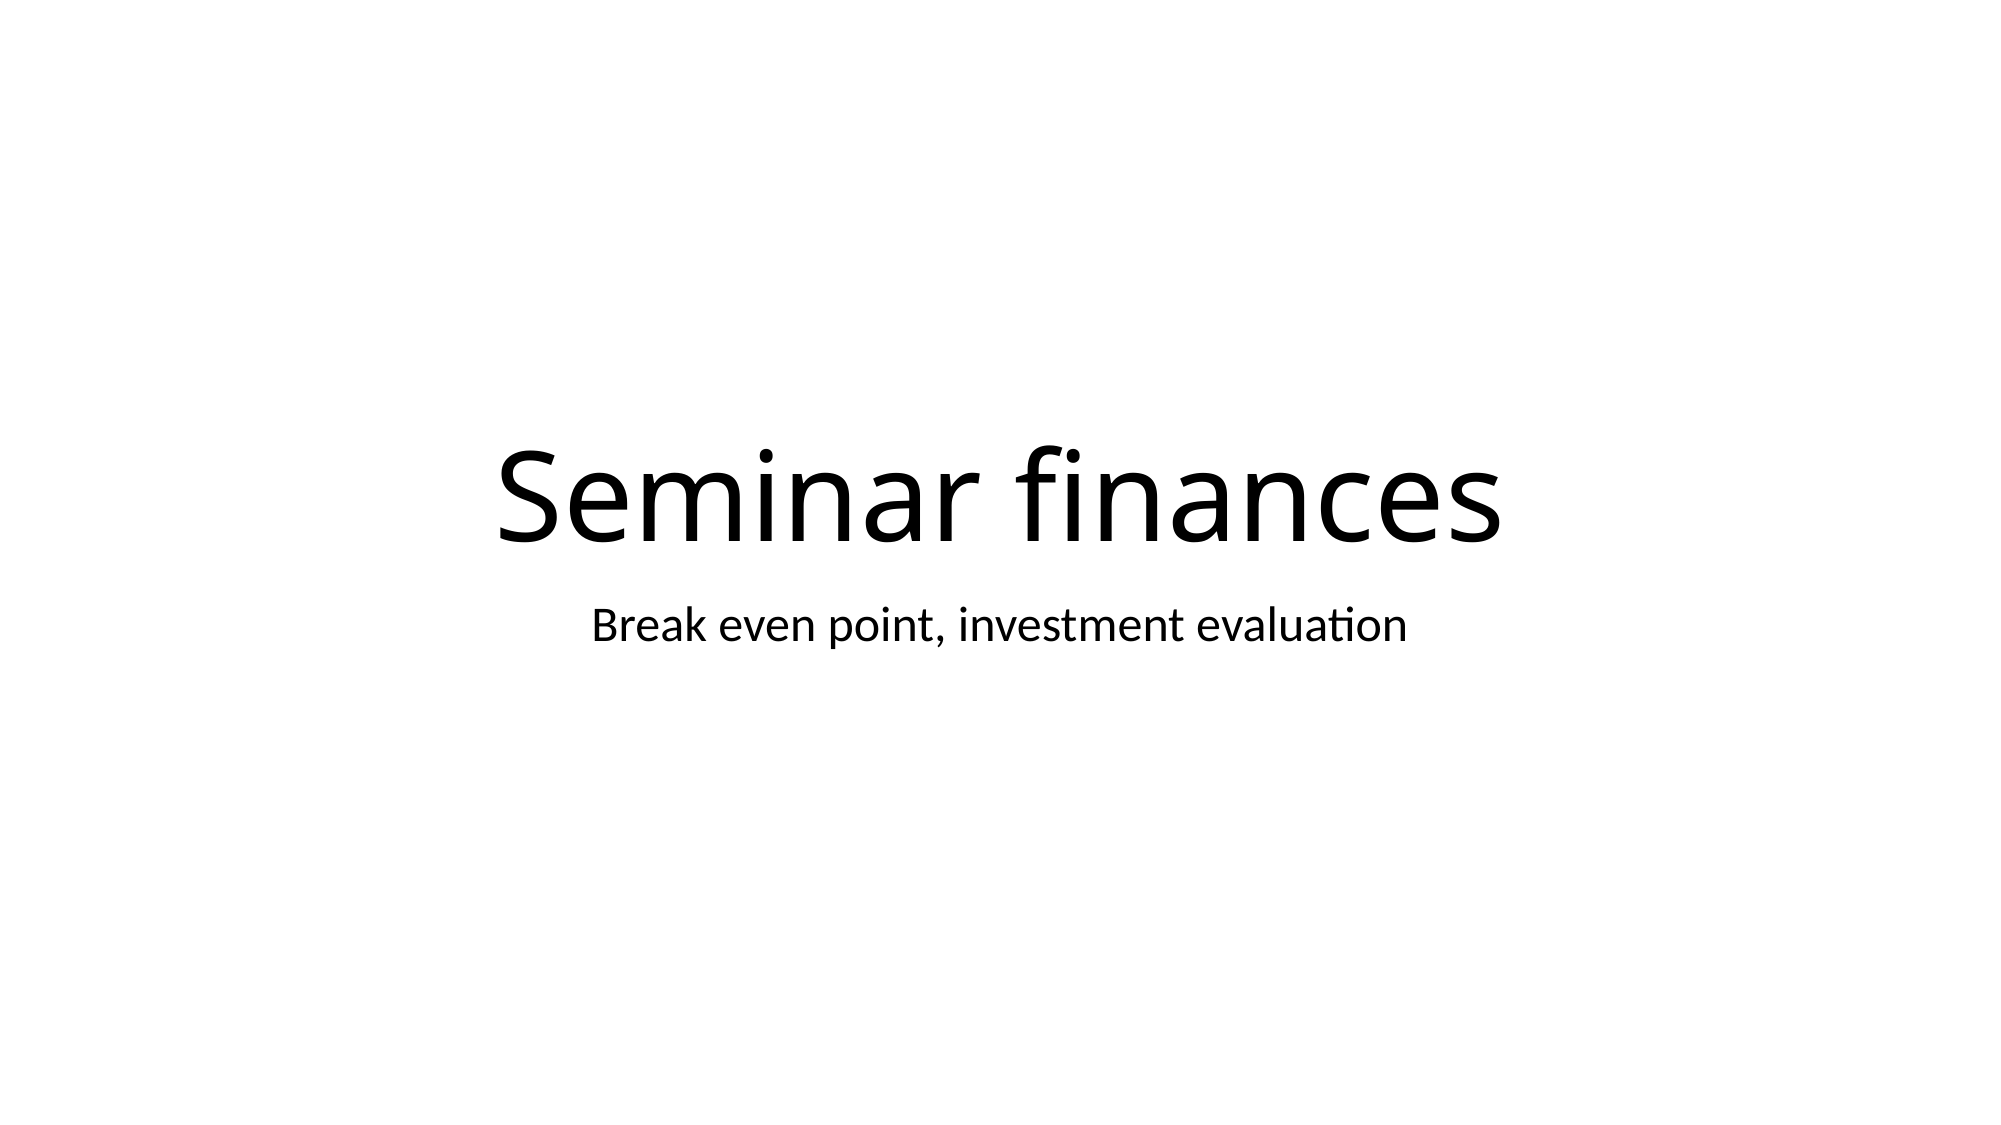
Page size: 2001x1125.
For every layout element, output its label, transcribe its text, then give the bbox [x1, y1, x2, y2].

subtitle Break even point, investment evaluation [249, 590, 1750, 863]
title Seminar finances [249, 184, 1750, 576]
